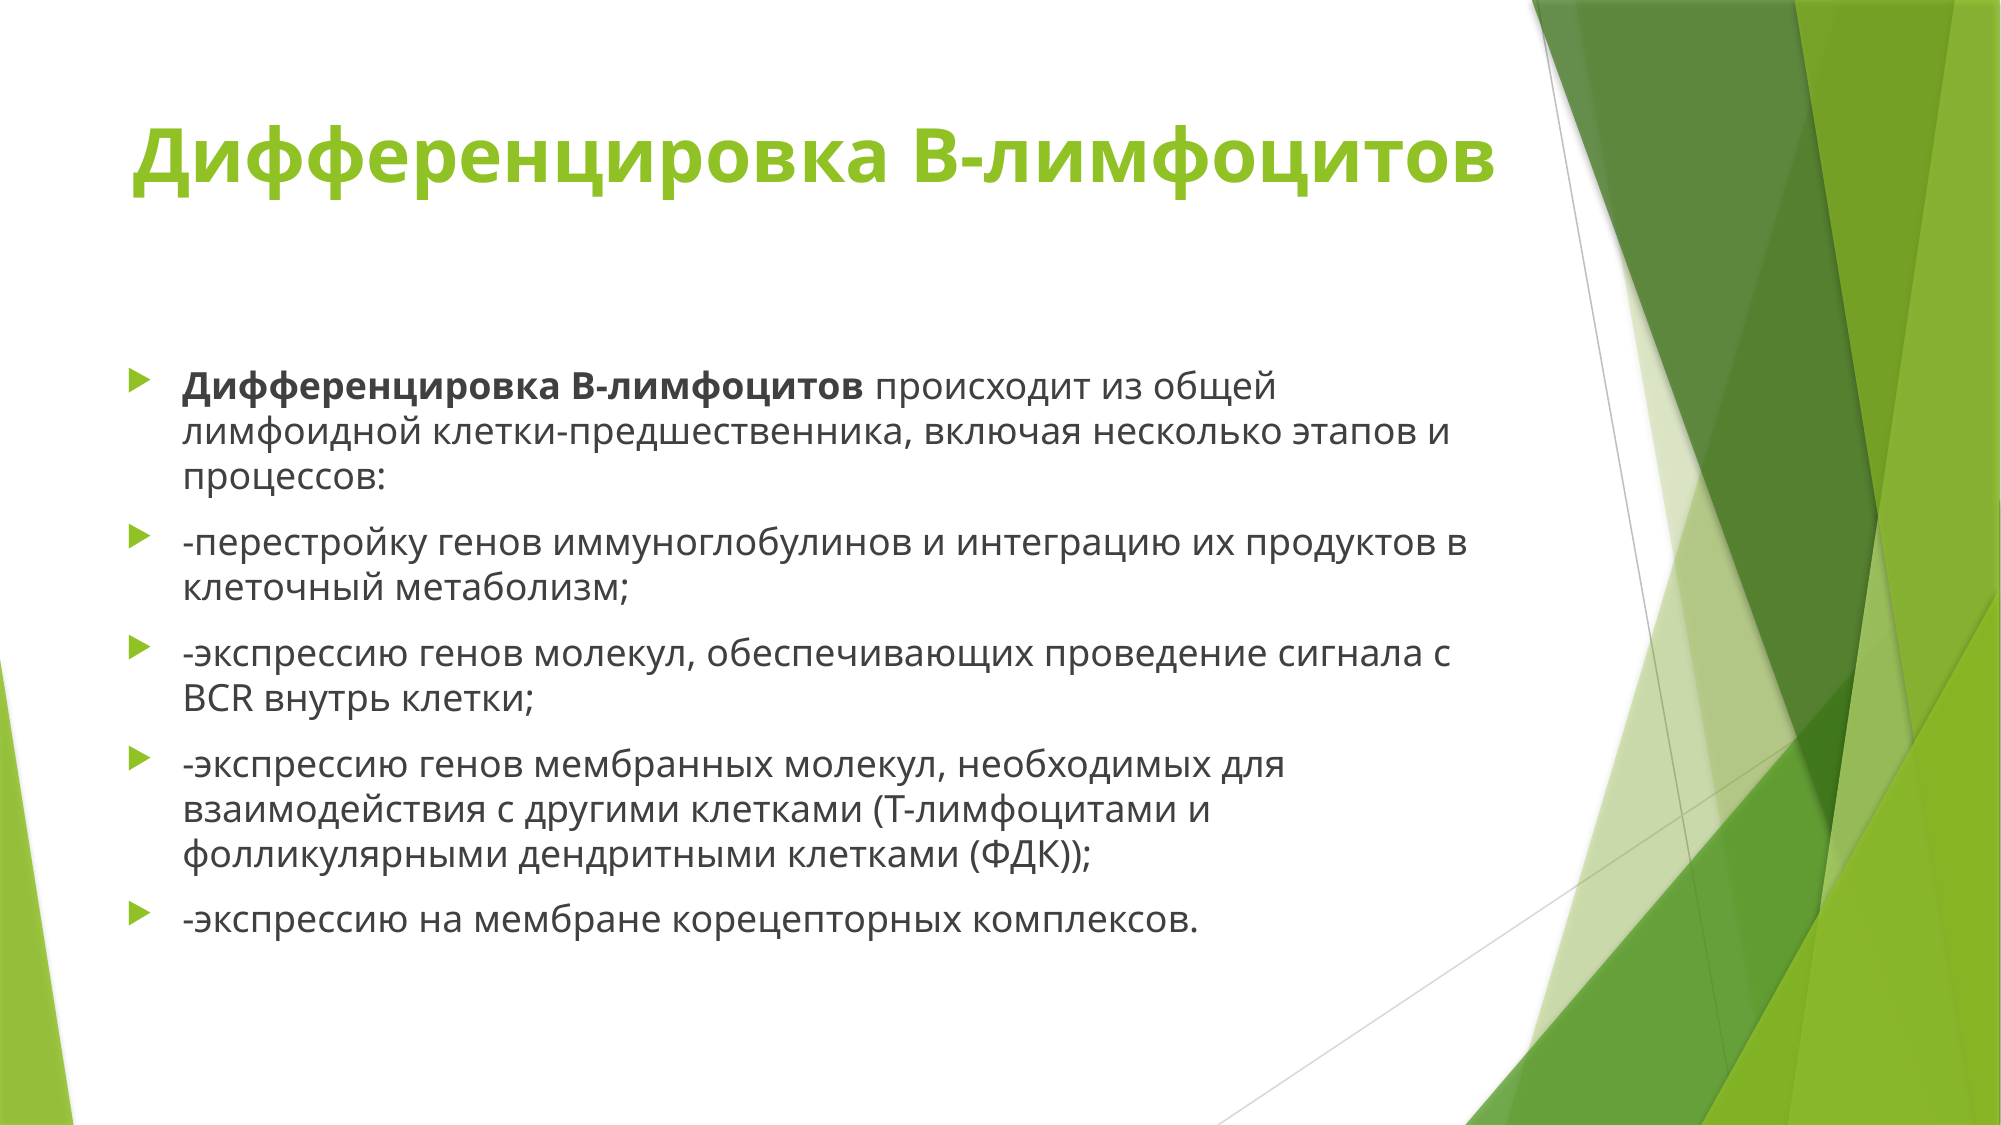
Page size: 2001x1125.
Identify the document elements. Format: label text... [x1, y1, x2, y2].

title Дифференцировка В-лимфоцитов [111, 99, 1522, 317]
list Дифференцировка В-лимфоцитов происходит из общей лимфоидной клетки-предшественника, включая несколько этапов и процессов: -перестройку генов иммуноглобулинов и интеграцию их продуктов в клеточный метаболизм; -экспрессию генов молекул, обеспечивающих проведение сигнала с BCR внутрь клетки; -экспрессию генов мембранных молекул, необходимых для взаимодействия с другими клетками (Т-лимфоцитами и фолликулярными дендритными клетками (ФДК)); -экспрессию на мембране корецепторных комплексов. [111, 354, 1522, 992]
